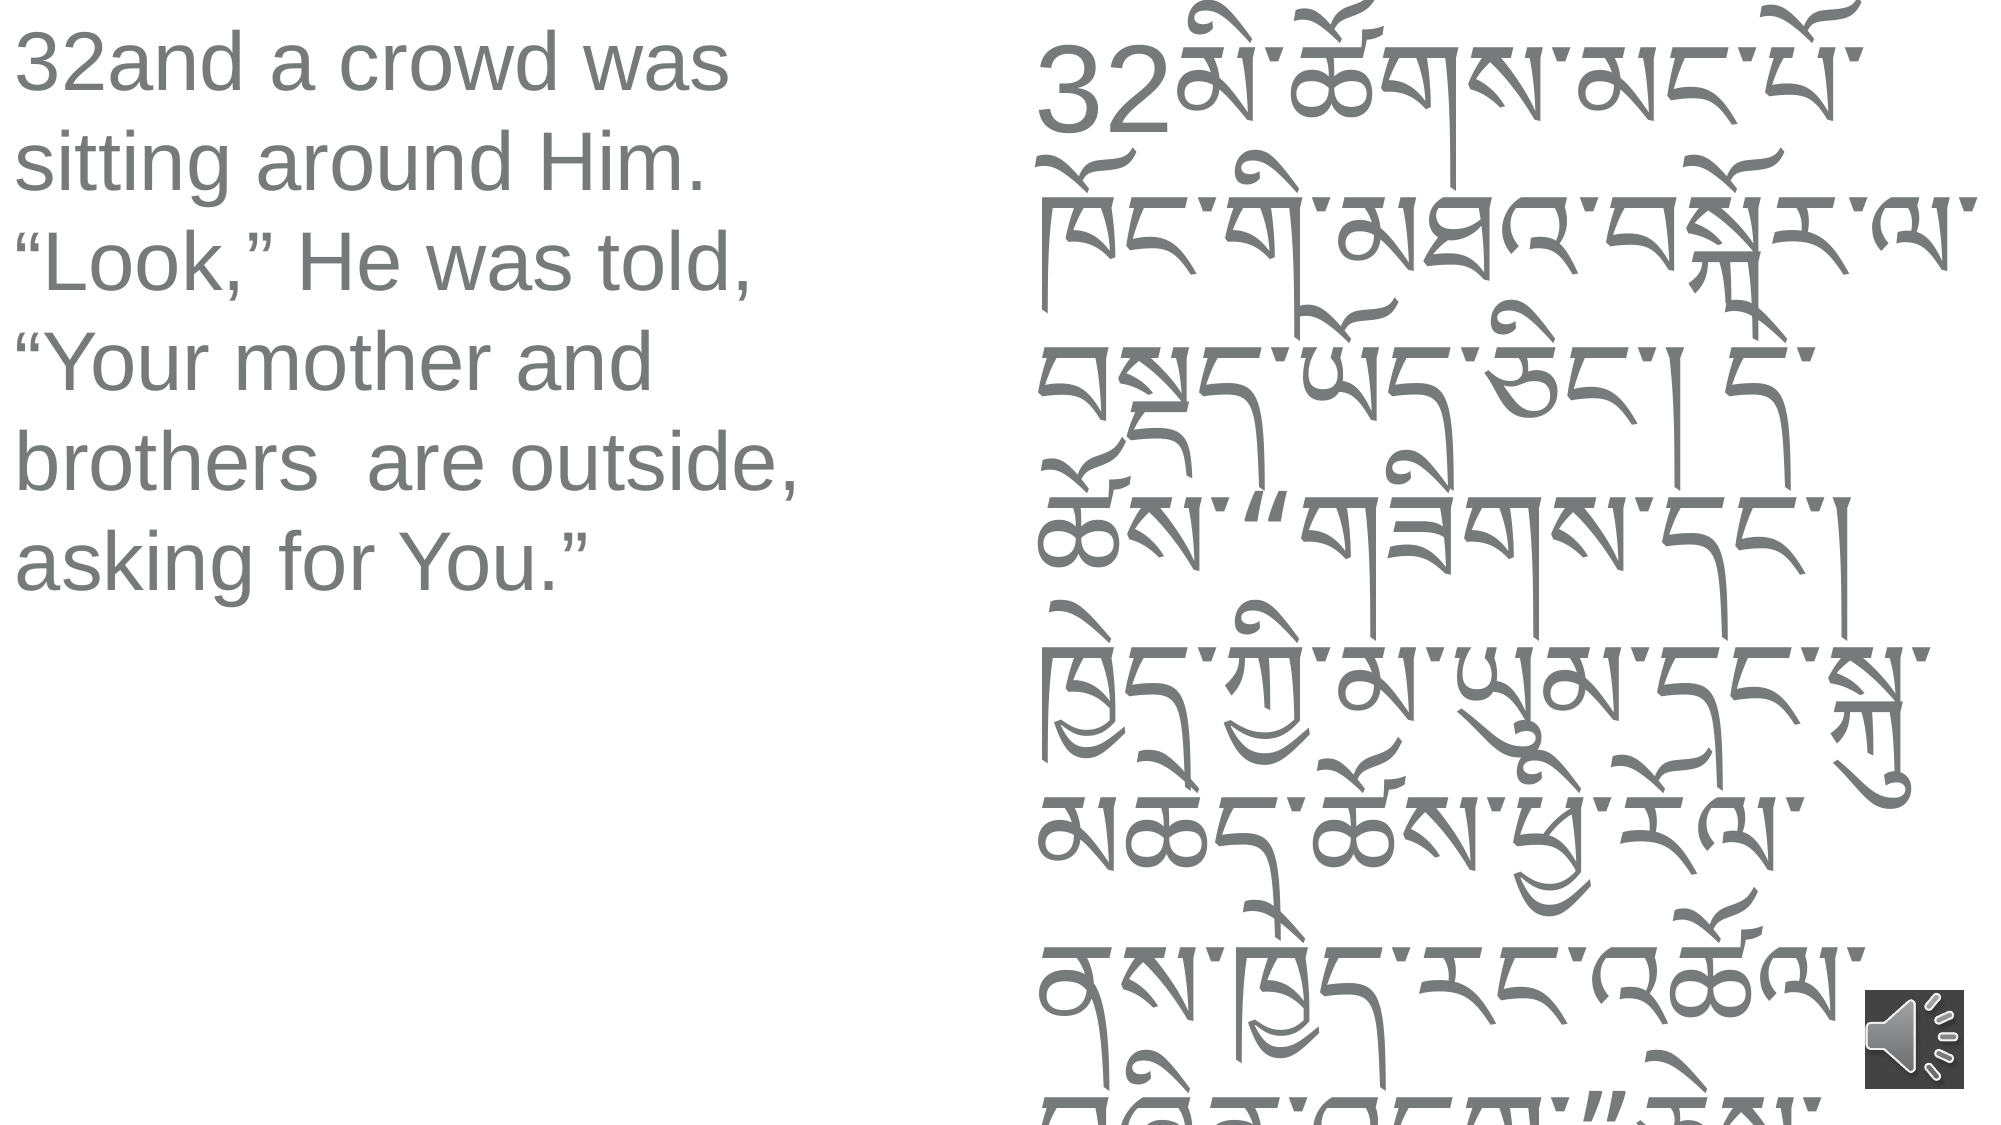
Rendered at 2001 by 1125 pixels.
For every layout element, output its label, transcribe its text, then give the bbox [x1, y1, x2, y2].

text_box 32མི་ཚོགས་མང་པོ་ཁོང་གི་མཐའ་བསྐོར་ལ་བསྡད་ཡོད་ཅིང༌། དེ་ཚོས་“གཟིགས་དང༌། ཁྱེད་ཀྱི་མ་ཡུམ་དང་སྐུ་མཆེད་ཚོས་ཕྱི་རོལ་ནས་ཁྱེད་རང་འཚོལ་བཞིན་འདུག་”ཅེས་ཞུས་པ་ལ། [1019, 0, 2000, 1125]
text_box 32and a crowd was sitting around Him. “Look,” He was told, “Your mother and brothers are outside, asking for You.” [0, 0, 981, 1125]
picture [1864, 989, 1965, 1090]
